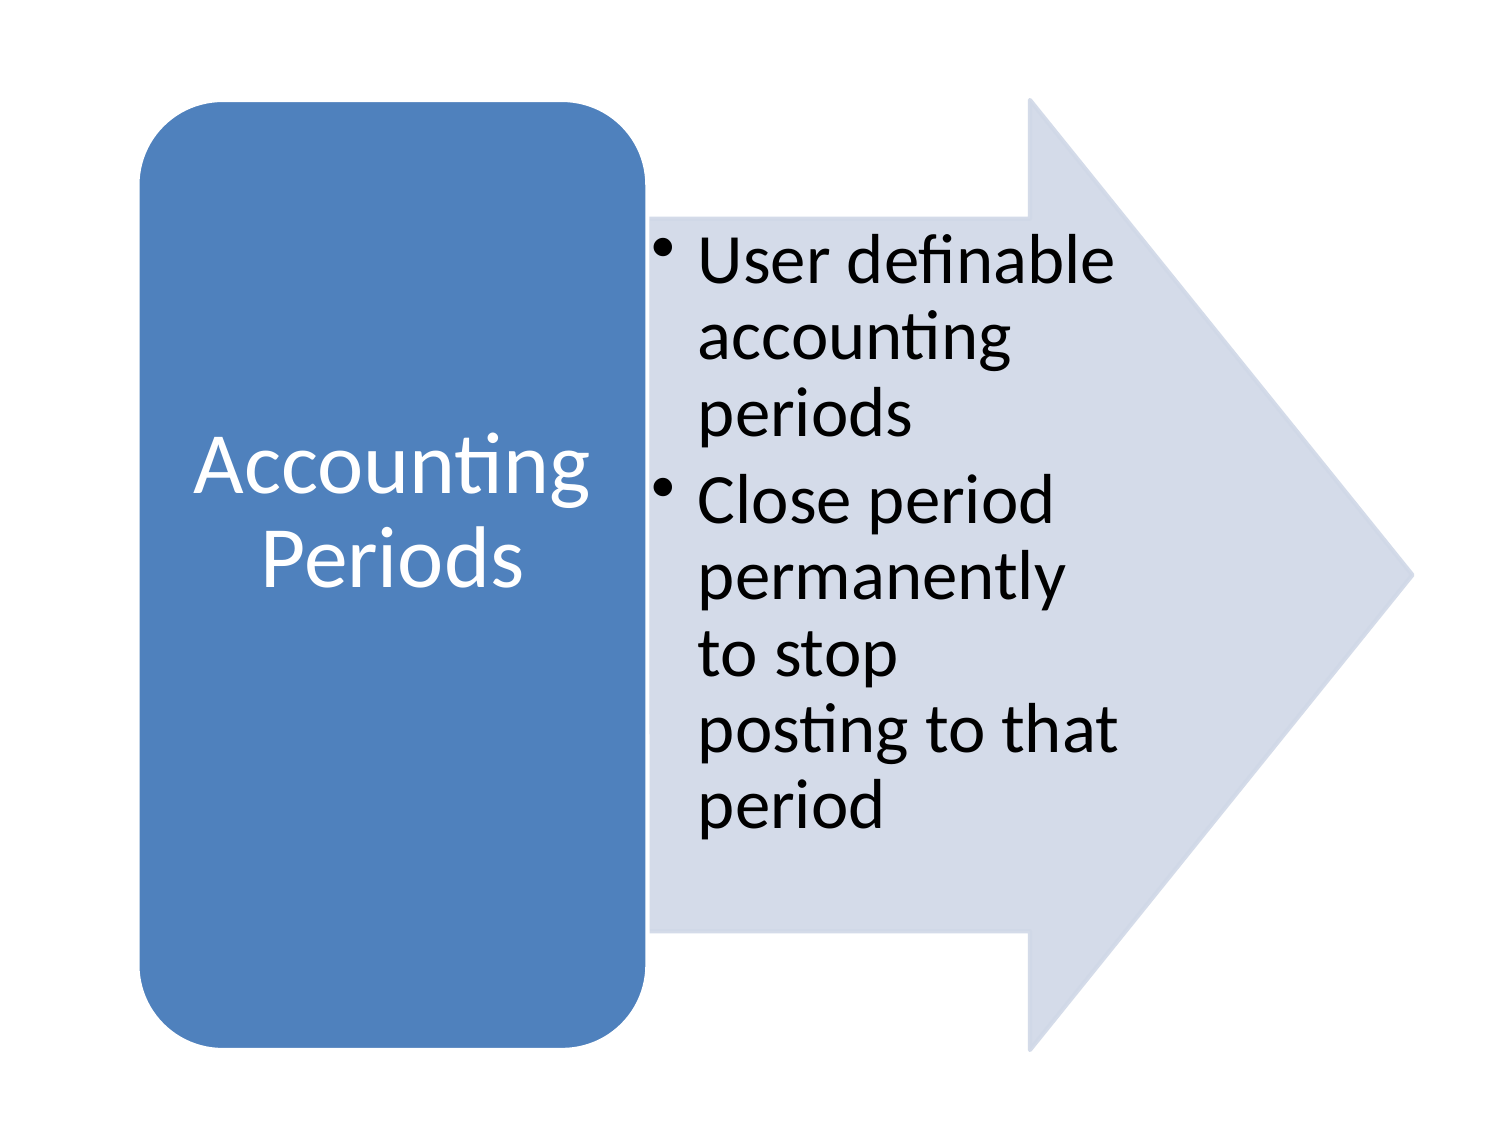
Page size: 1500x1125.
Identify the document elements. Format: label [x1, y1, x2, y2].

text_box [137, 99, 1413, 1051]
